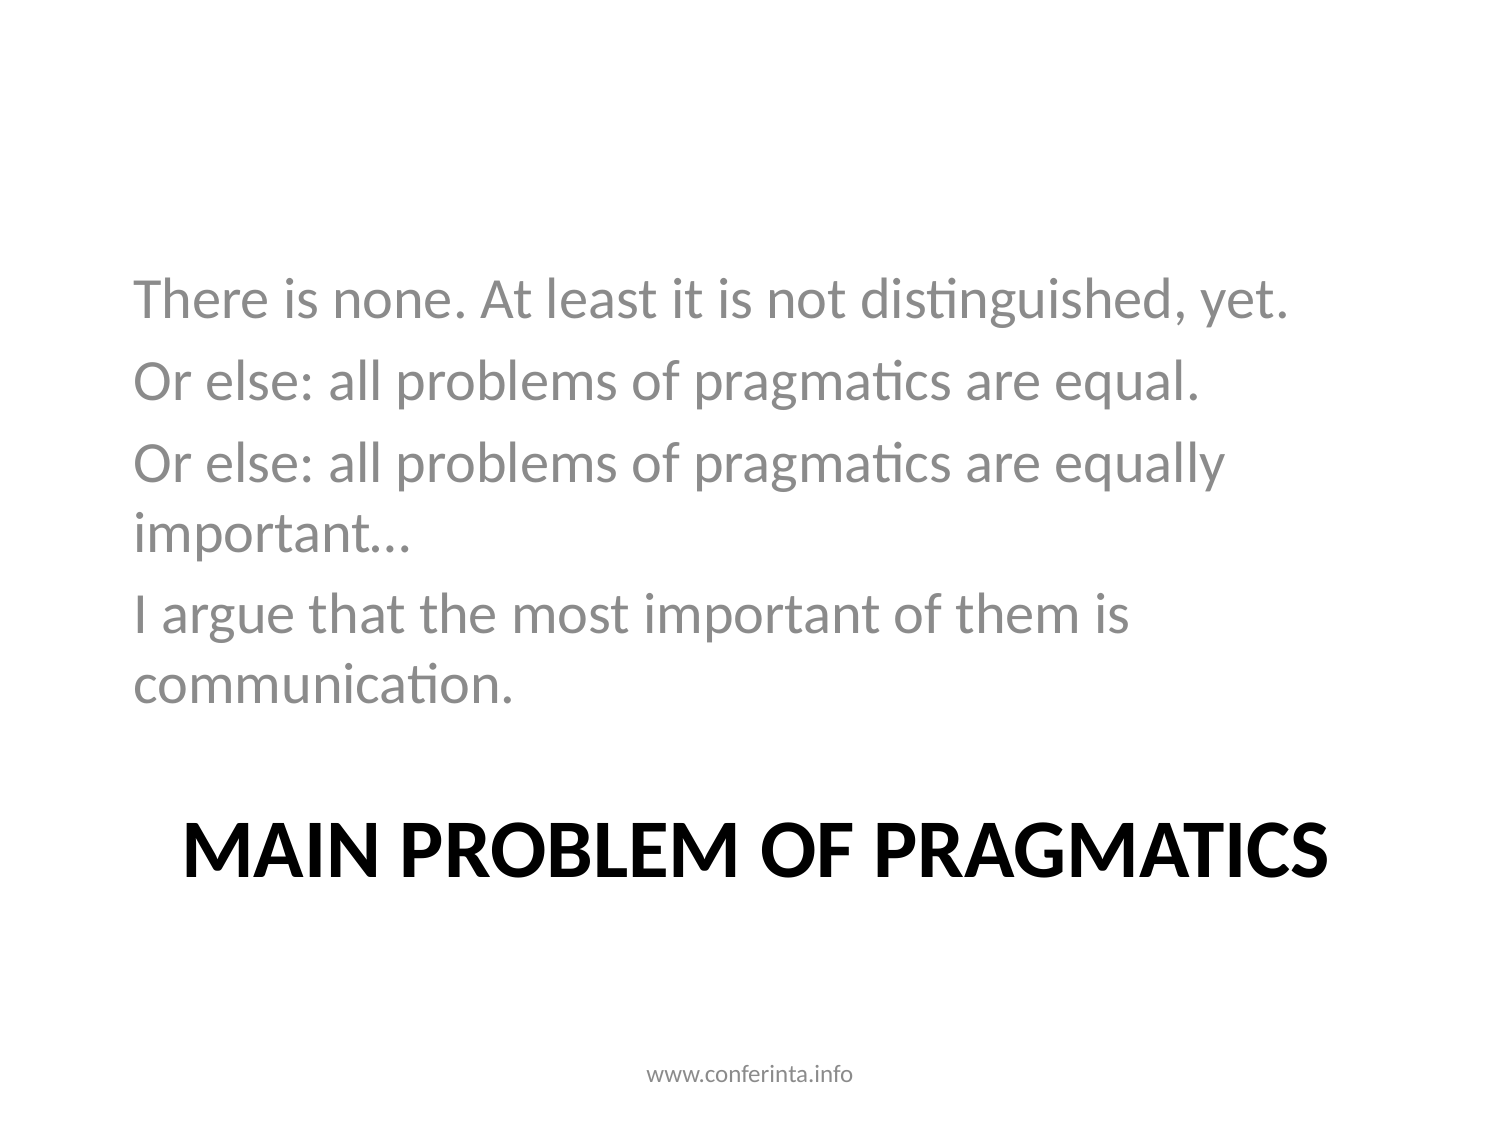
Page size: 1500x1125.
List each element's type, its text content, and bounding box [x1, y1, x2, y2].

list There is none. At least it is not distinguished, yet. Or else: all problems of pragmatics are equal. Or else: all problems of pragmatics are equally important… I argue that the most important of them is communication. [118, 136, 1394, 724]
title Main problem of pragmatics [118, 786, 1394, 947]
footer www.conferinta.info [512, 1042, 988, 1103]
